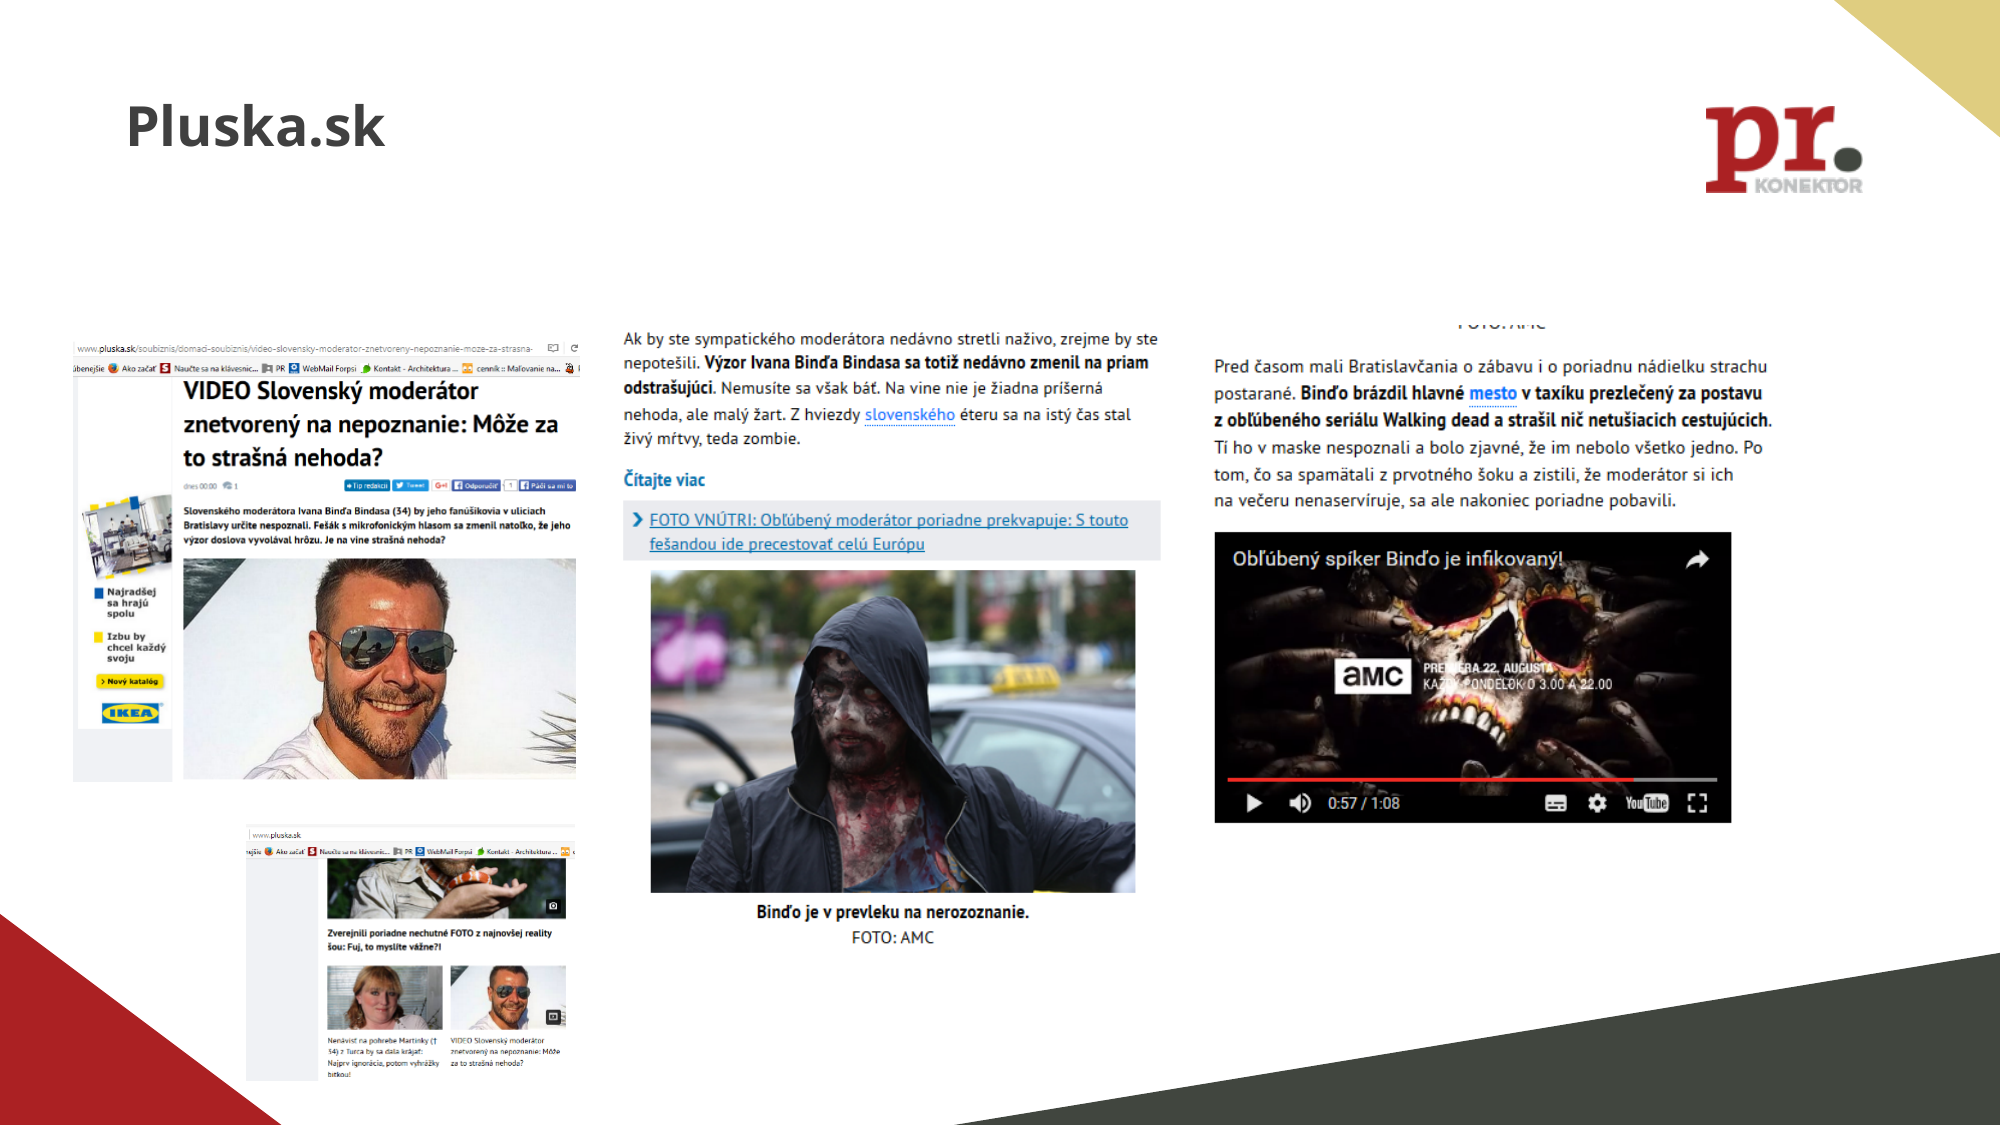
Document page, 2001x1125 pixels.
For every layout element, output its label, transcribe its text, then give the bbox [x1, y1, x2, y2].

text_box [954, 952, 2000, 1125]
picture [598, 311, 1174, 953]
picture [73, 340, 580, 782]
picture [1197, 325, 1797, 872]
text_box [0, 913, 282, 1125]
text_box [1834, 0, 2000, 138]
picture [246, 824, 575, 1081]
text_box Pluska.sk [110, 83, 914, 166]
picture [1706, 106, 1863, 193]
